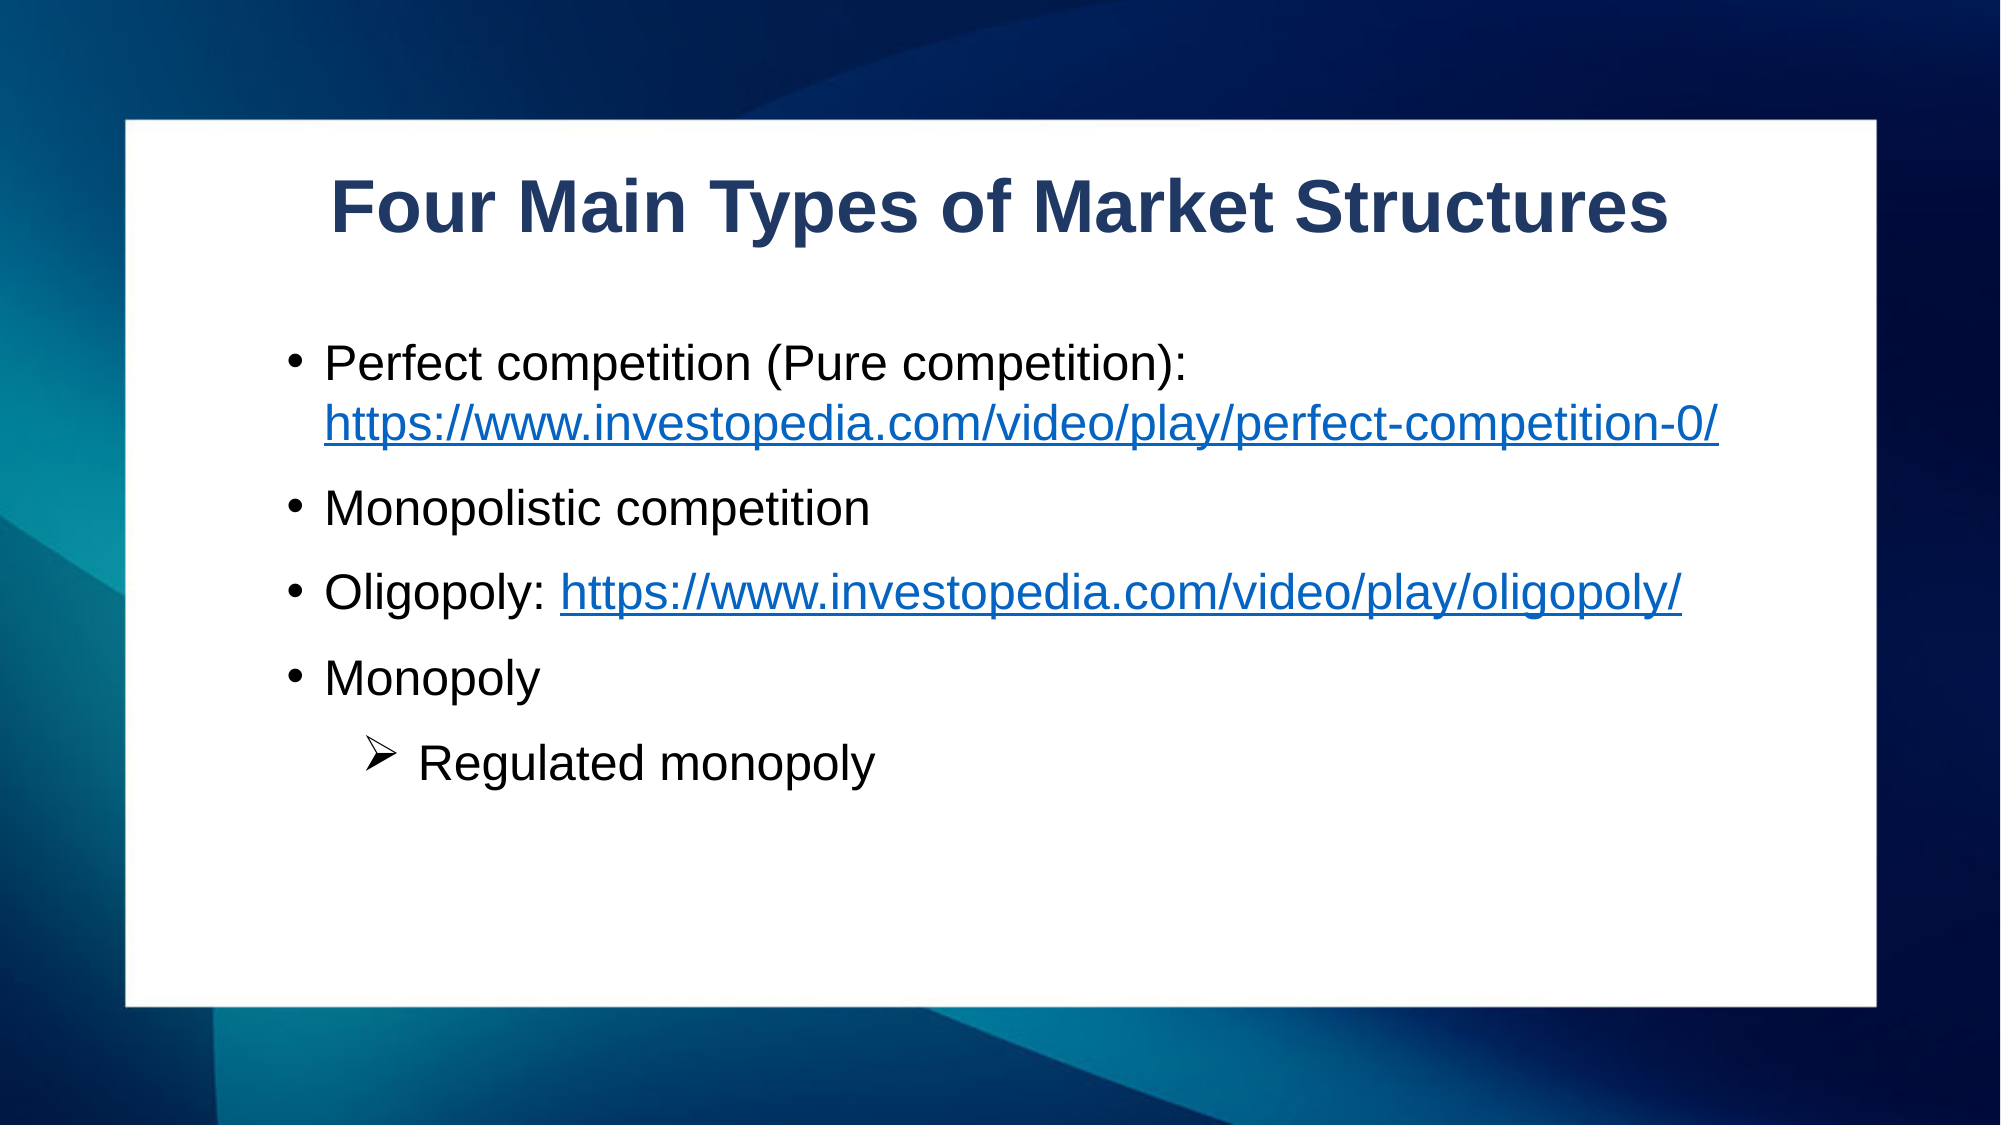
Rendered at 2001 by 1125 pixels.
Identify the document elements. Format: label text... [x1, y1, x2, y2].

text_box Four Main Types of Market Structures [127, 149, 1874, 255]
picture [0, 0, 2001, 1125]
text_box Perfect competition (Pure competition): https://www.investopedia.com/video/play/perfect-competition-0/ Monopolistic competition Oligopoly: https://www.investopedia.com/video/play/oligopoly/ Monopoly Regulated monopoly [271, 322, 1777, 798]
